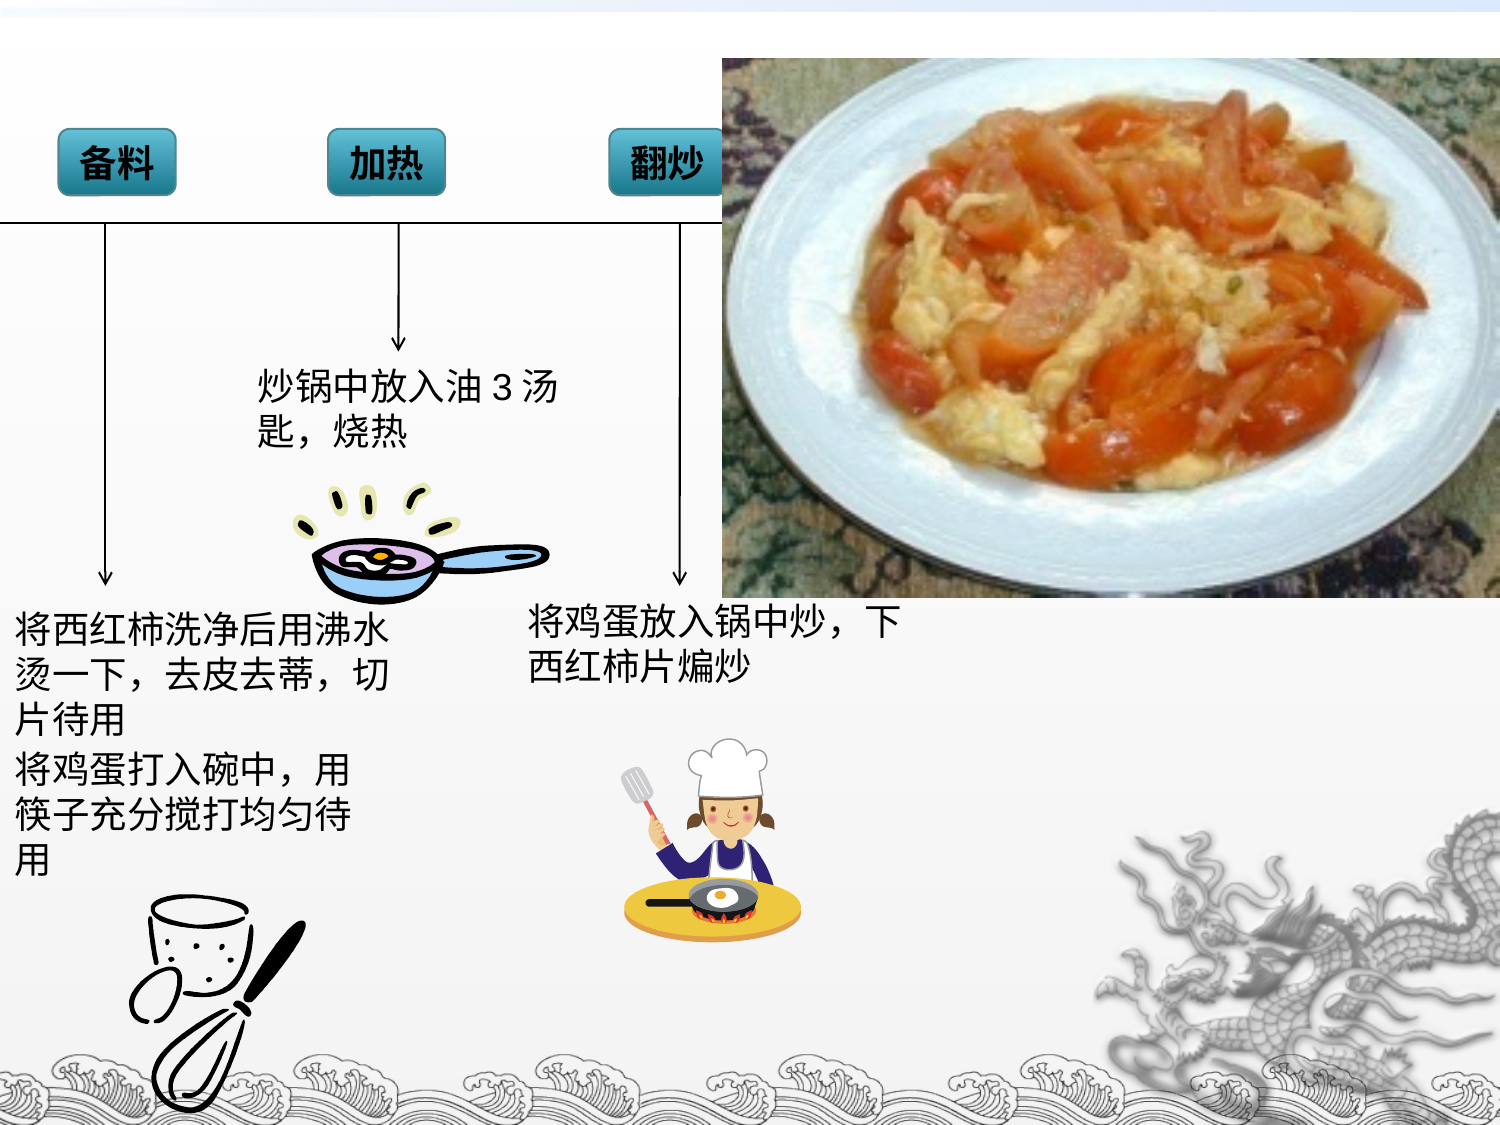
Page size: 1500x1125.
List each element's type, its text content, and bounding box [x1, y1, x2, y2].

text_box 将鸡蛋打入碗中，用筷子充分搅打均匀待用 [0, 739, 387, 889]
picture [721, 57, 1500, 599]
picture [128, 893, 307, 1114]
text_box 将鸡蛋放入锅中炒，下西红柿片煸炒 [527, 597, 926, 688]
picture [620, 737, 802, 943]
text_box 将西红柿洗净后用沸水烫一下，去皮去蒂，切片待用 [0, 598, 422, 749]
text_box 加热 [327, 127, 447, 197]
text_box 翻炒 [608, 127, 721, 197]
text_box 炒锅中放入油3汤匙，烧热 [257, 363, 563, 454]
text_box 备料 [57, 127, 177, 197]
picture [292, 479, 553, 608]
